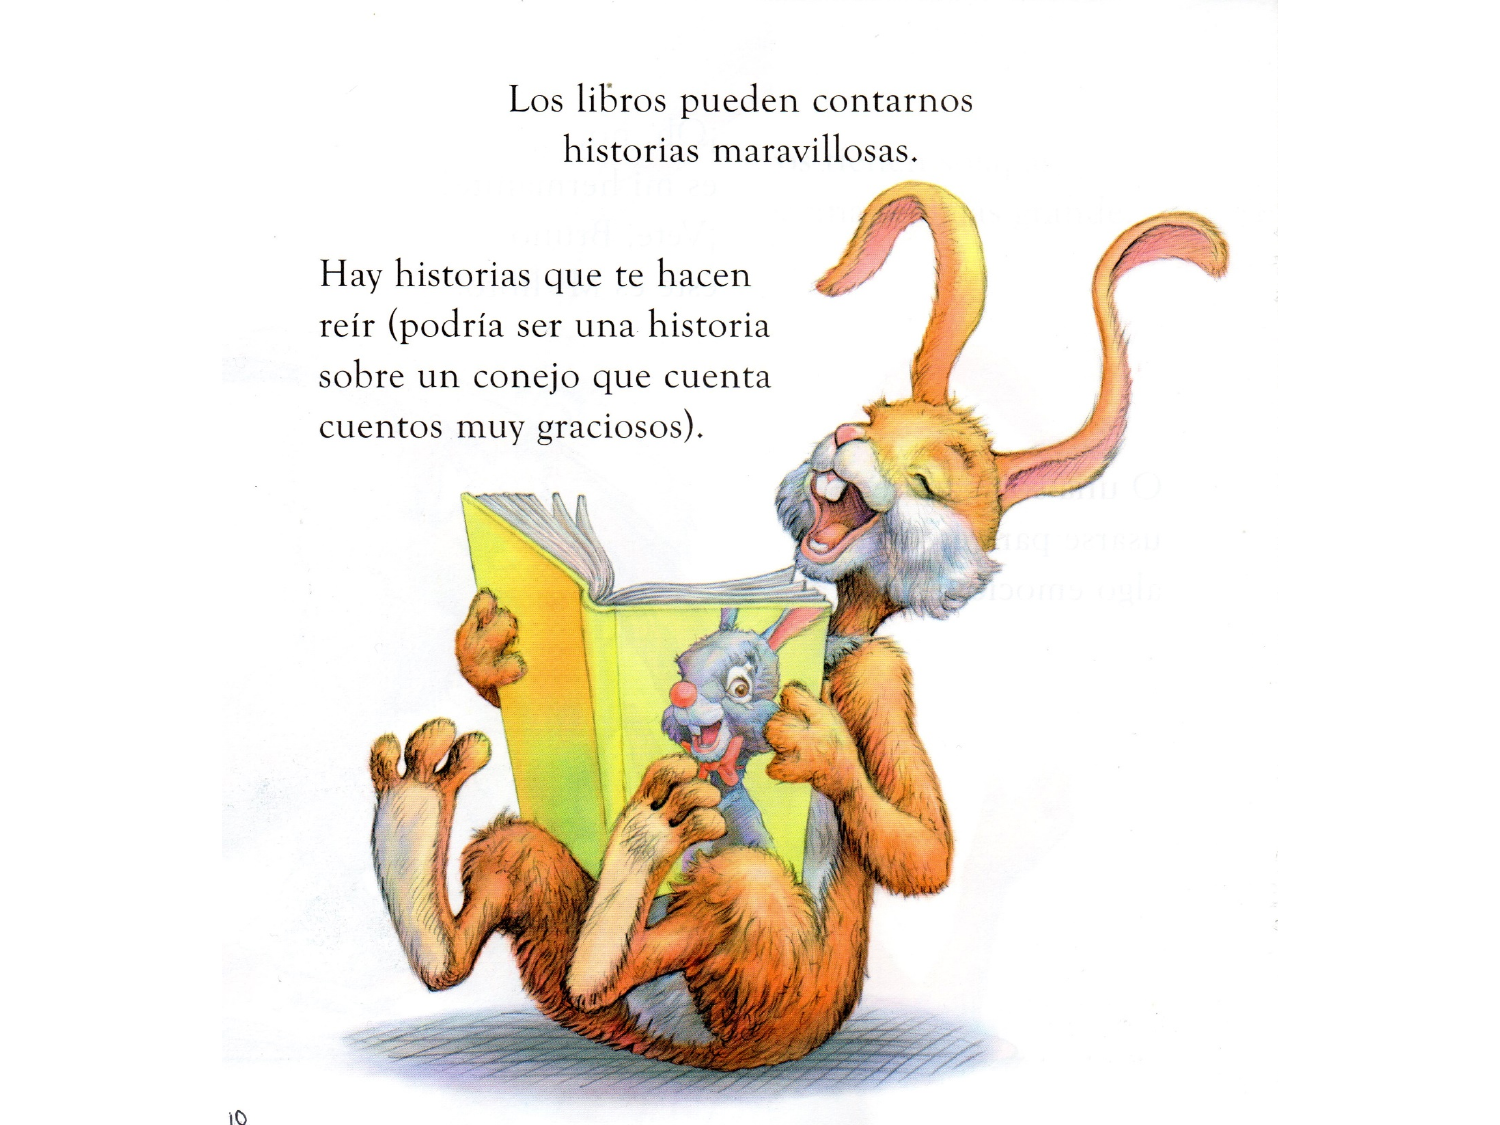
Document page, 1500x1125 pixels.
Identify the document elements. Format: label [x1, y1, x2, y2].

picture [222, 0, 1278, 1125]
